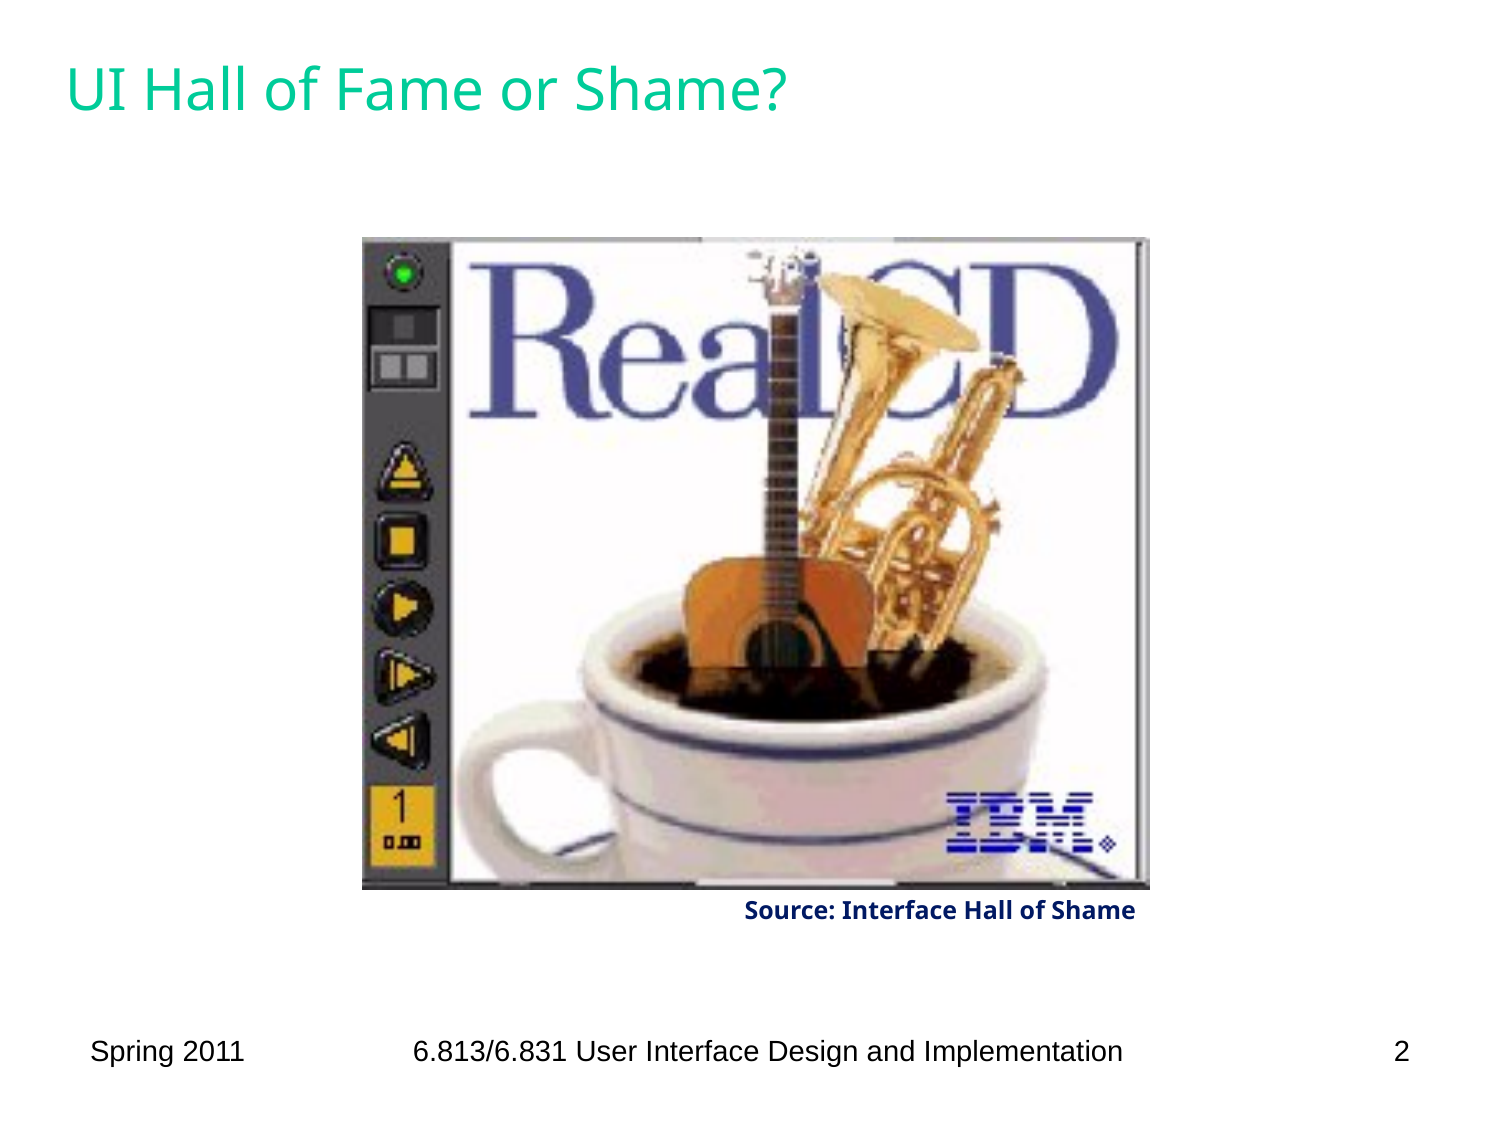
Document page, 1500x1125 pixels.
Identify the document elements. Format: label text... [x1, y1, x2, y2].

text_box Source: Interface Hall of Shame [729, 896, 1152, 933]
picture [362, 237, 1151, 890]
slide_number 2 [1237, 1024, 1426, 1103]
title UI Hall of Fame or Shame? [49, 24, 1438, 151]
footer 6.813/6.831 User Interface Design and Implementation [312, 1024, 1226, 1103]
slide_number Spring 2011 [74, 1024, 301, 1103]
